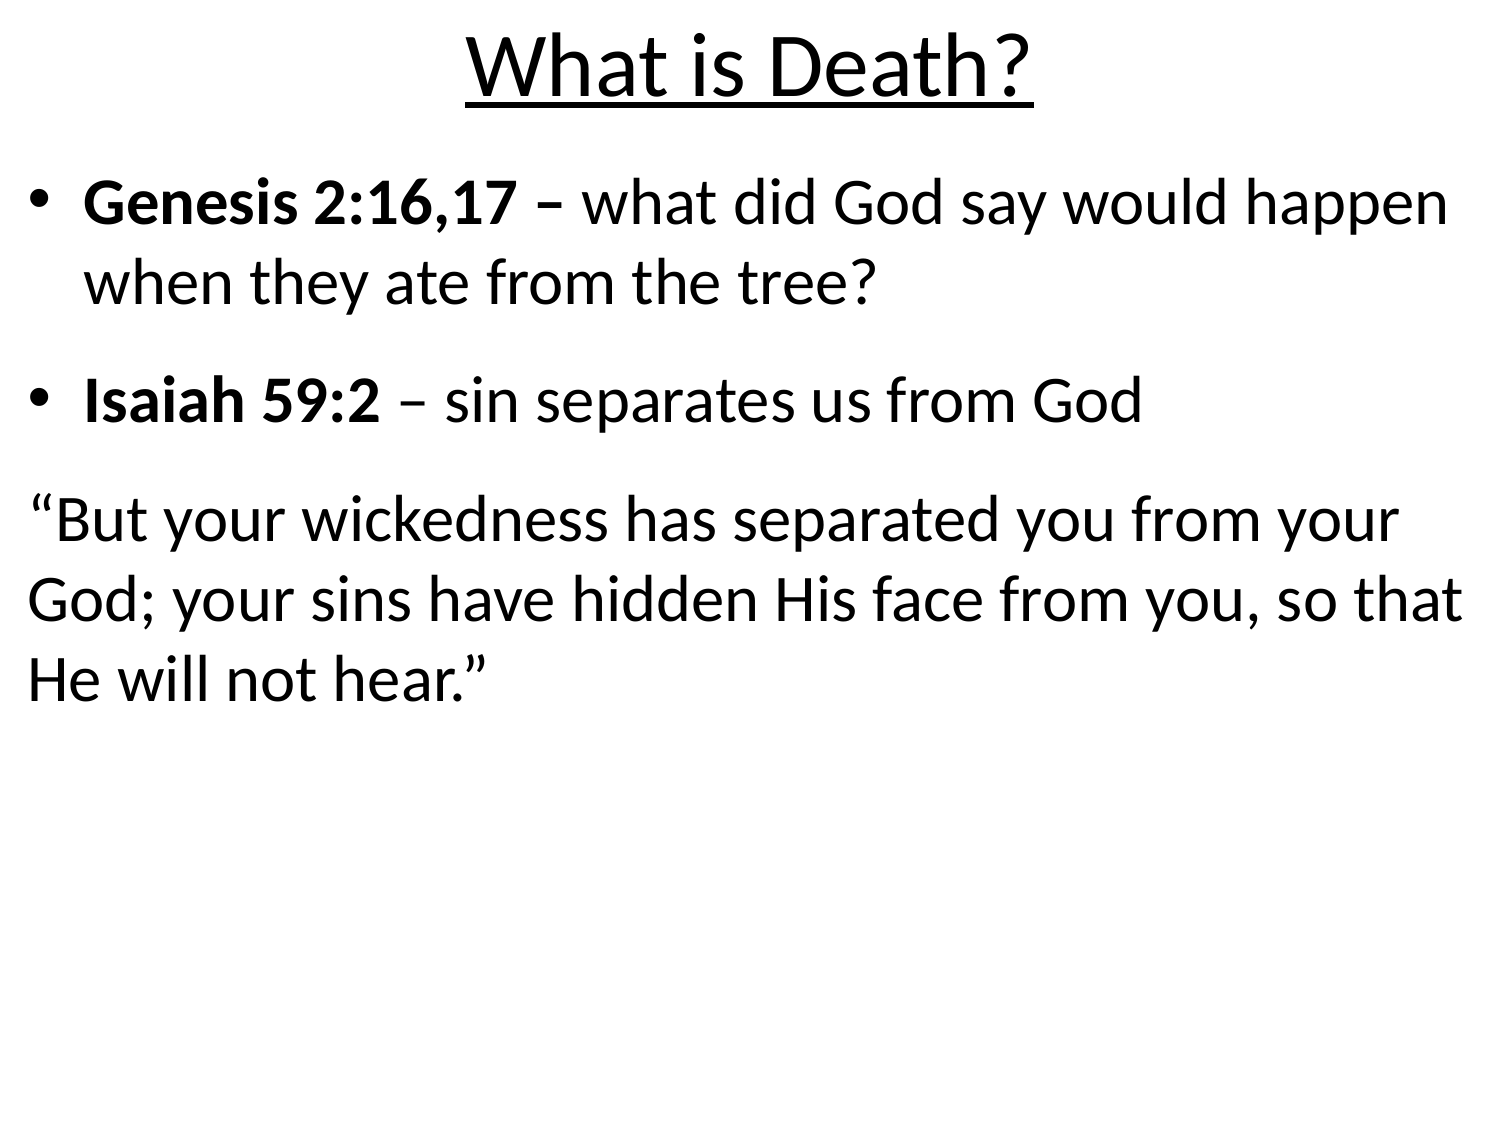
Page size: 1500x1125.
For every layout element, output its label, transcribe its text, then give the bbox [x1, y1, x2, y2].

list Genesis 2:16,17 – what did God say would happen when they ate from the tree? Isaiah 59:2 – sin separates us from God “But your wickedness has separated you from your God; your sins have hidden His face from you, so that He will not hear.” [12, 149, 1488, 1050]
title What is Death? [75, 0, 1425, 125]
